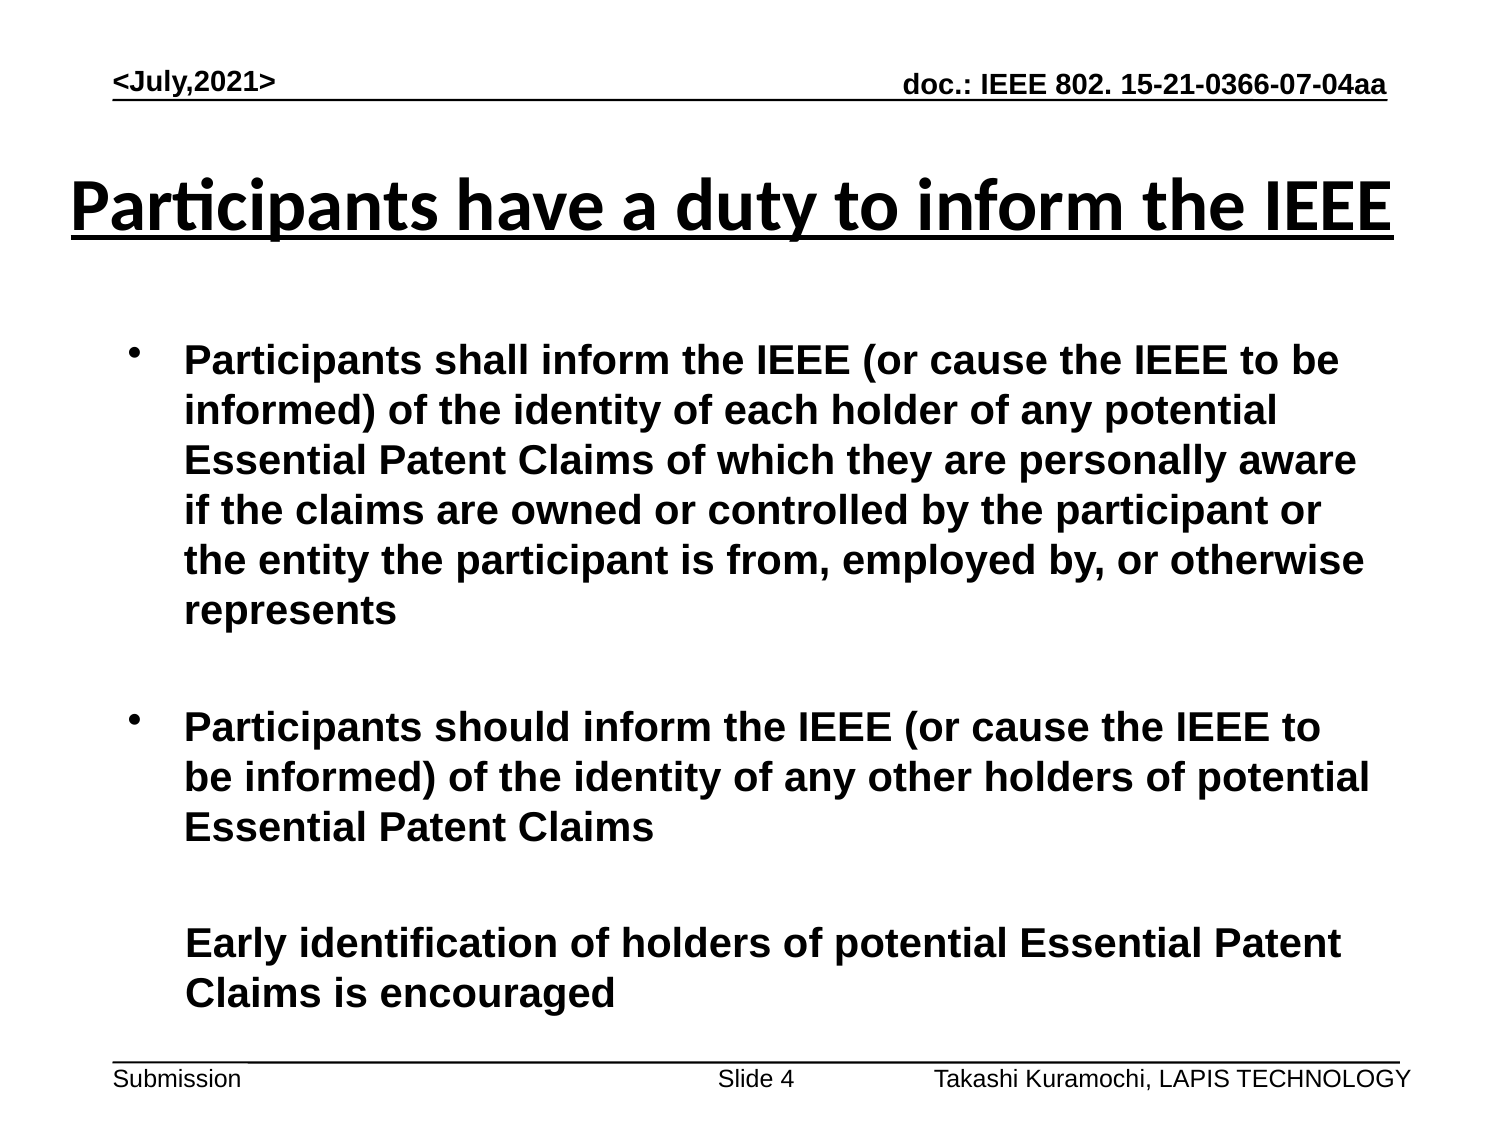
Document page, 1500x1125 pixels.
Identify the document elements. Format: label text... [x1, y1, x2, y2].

list Participants shall inform the IEEE (or cause the IEEE to be informed) of the identity of each holder of any potential Essential Patent Claims of which they are personally aware if the claims are owned or controlled by the participant or the entity the participant is from, employed by, or otherwise represents Participants should inform the IEEE (or cause the IEEE to be informed) of the identity of any other holders of potential Essential Patent Claims Early identification of holders of potential Essential Patent Claims is encouraged [112, 324, 1388, 1000]
footer Takashi Kuramochi, LAPIS TECHNOLOGY [820, 1062, 1413, 1125]
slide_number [112, 62, 375, 98]
title Participants have a duty to inform the IEEE [17, 112, 1447, 288]
slide_number Slide 4 [709, 1062, 803, 1093]
